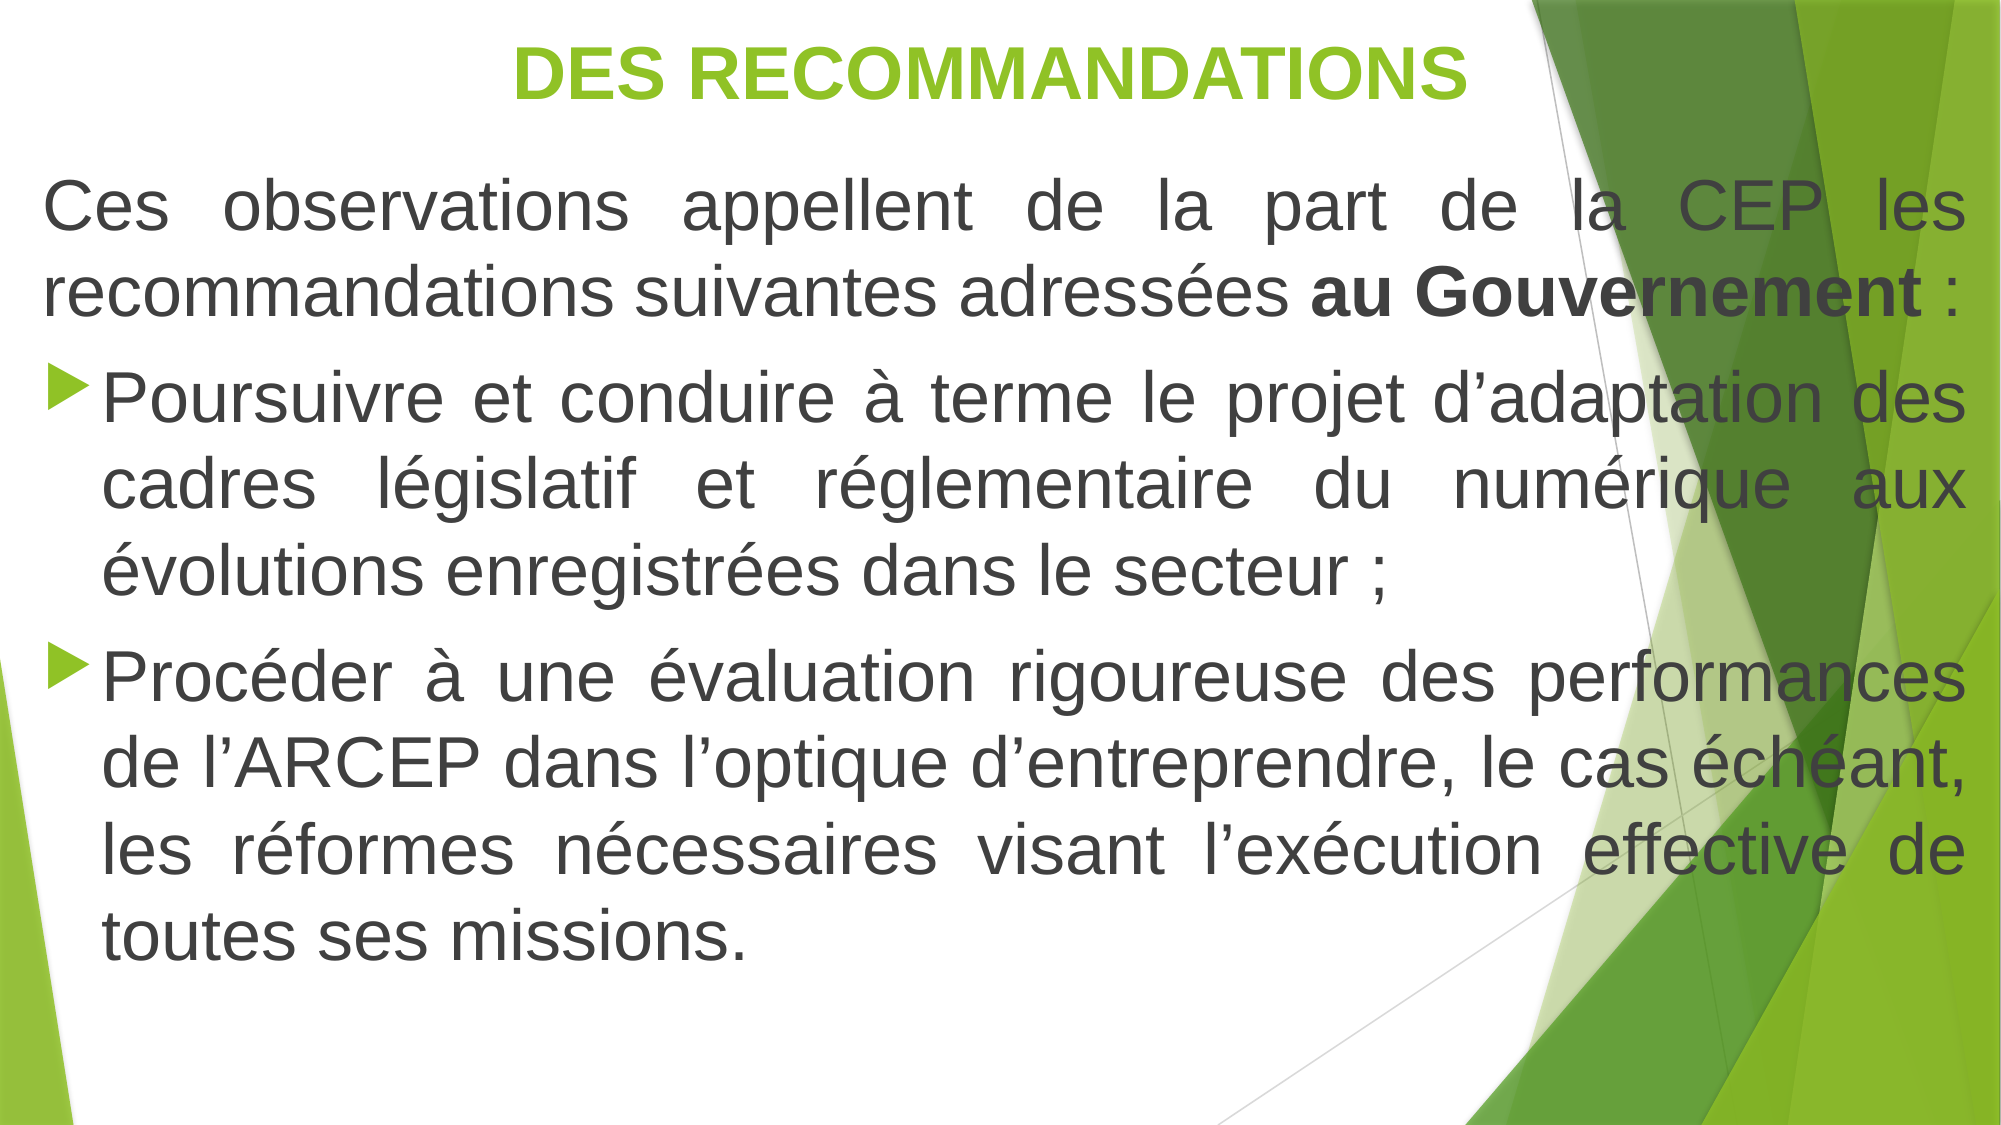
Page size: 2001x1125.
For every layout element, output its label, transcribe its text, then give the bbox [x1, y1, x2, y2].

list Ces observations appellent de la part de la CEP les recommandations suivantes adressées au Gouvernement : Poursuivre et conduire à terme le projet d’adaptation des cadres législatif et réglementaire du numérique aux évolutions enregistrées dans le secteur ; Procéder à une évaluation rigoureuse des performances de l’ARCEP dans l’optique d’entreprendre, le cas échéant, les réformes nécessaires visant l’exécution effective de toutes ses missions. [27, 125, 1984, 1112]
title DES RECOMMANDATIONS [223, 17, 1760, 125]
